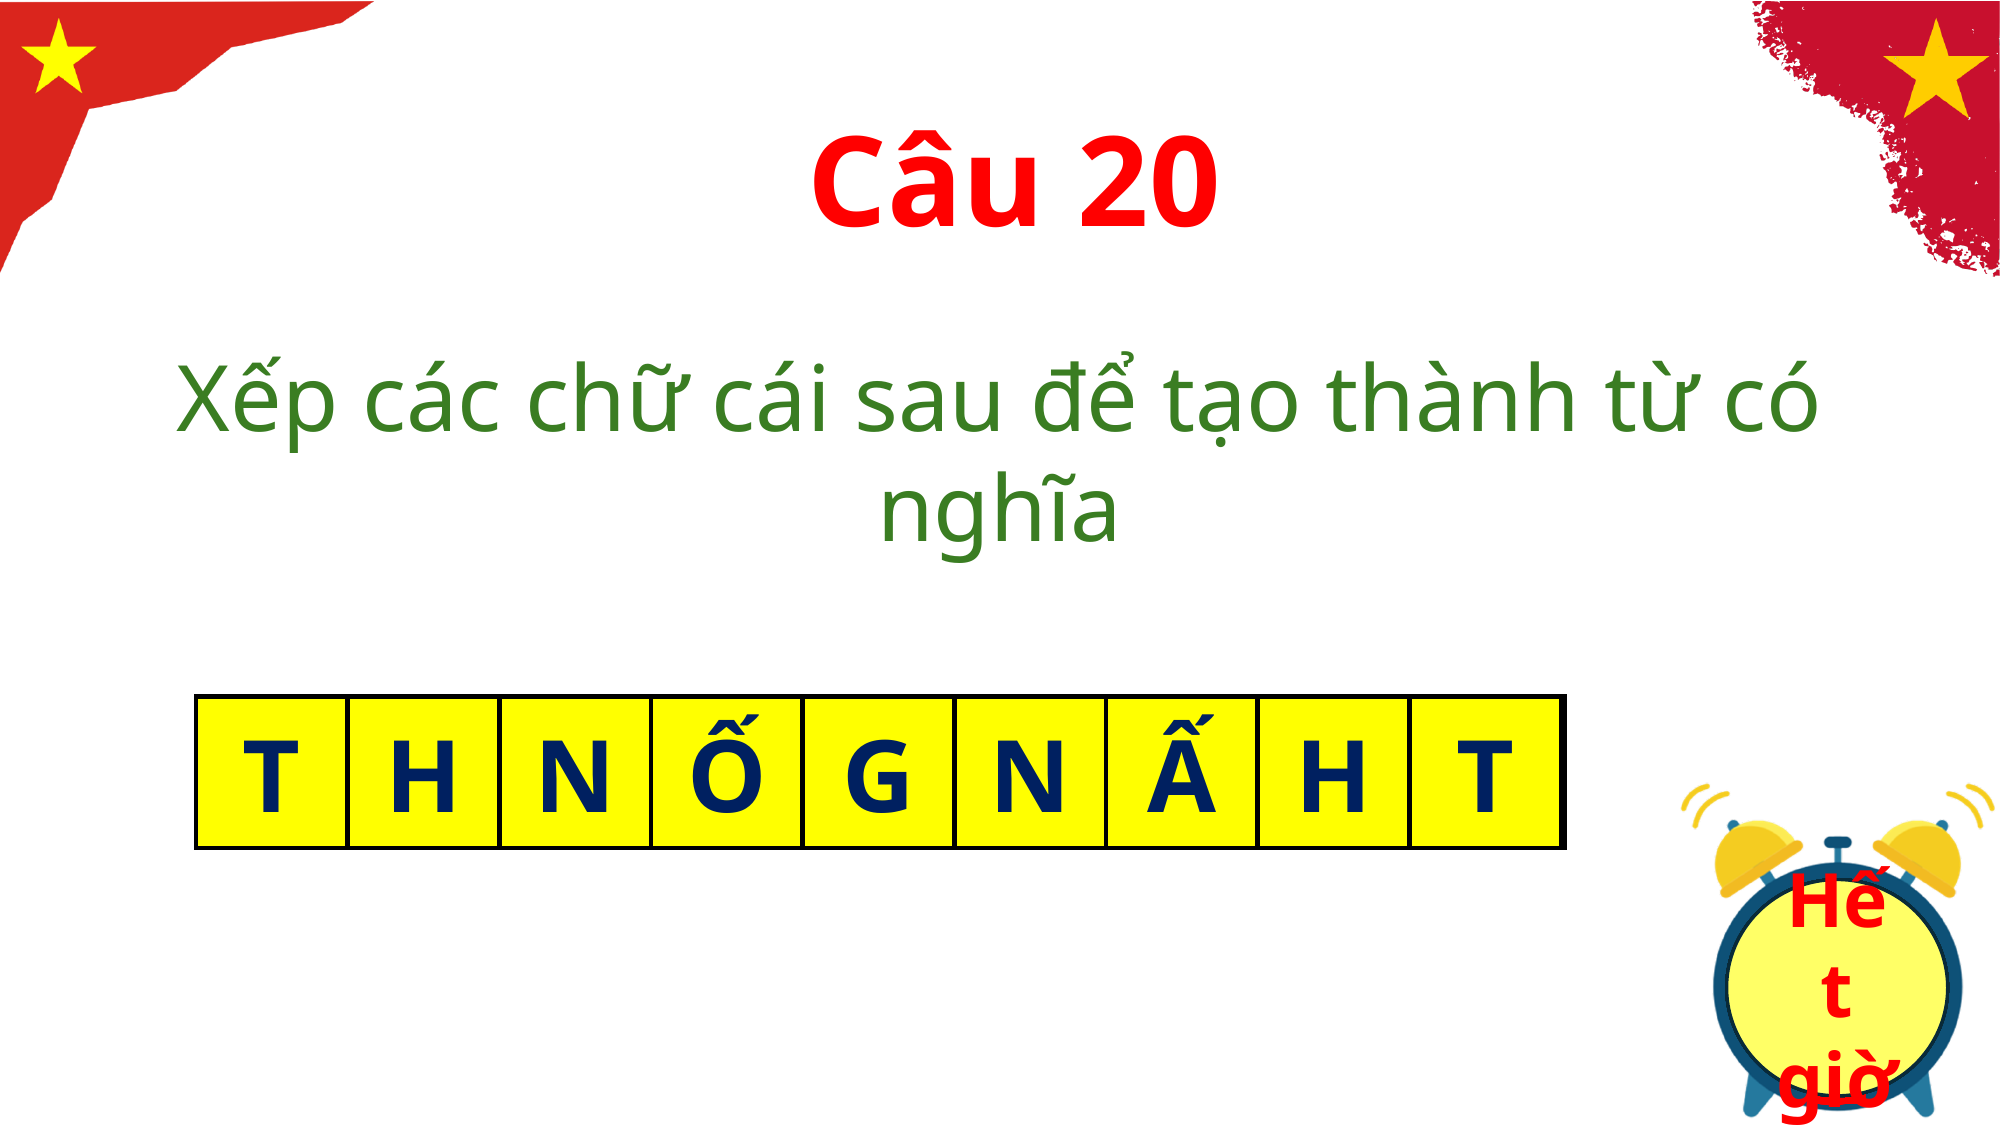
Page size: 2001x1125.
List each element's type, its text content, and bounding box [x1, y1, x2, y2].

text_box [195, 695, 1562, 849]
text_box Câu 20 [530, 93, 1531, 259]
text_box Xếp các chữ cái sau để tạo thành từ có nghĩa [63, 332, 1937, 568]
picture [1673, 771, 2000, 1125]
picture [0, 1, 398, 326]
picture [1724, 1, 2000, 326]
